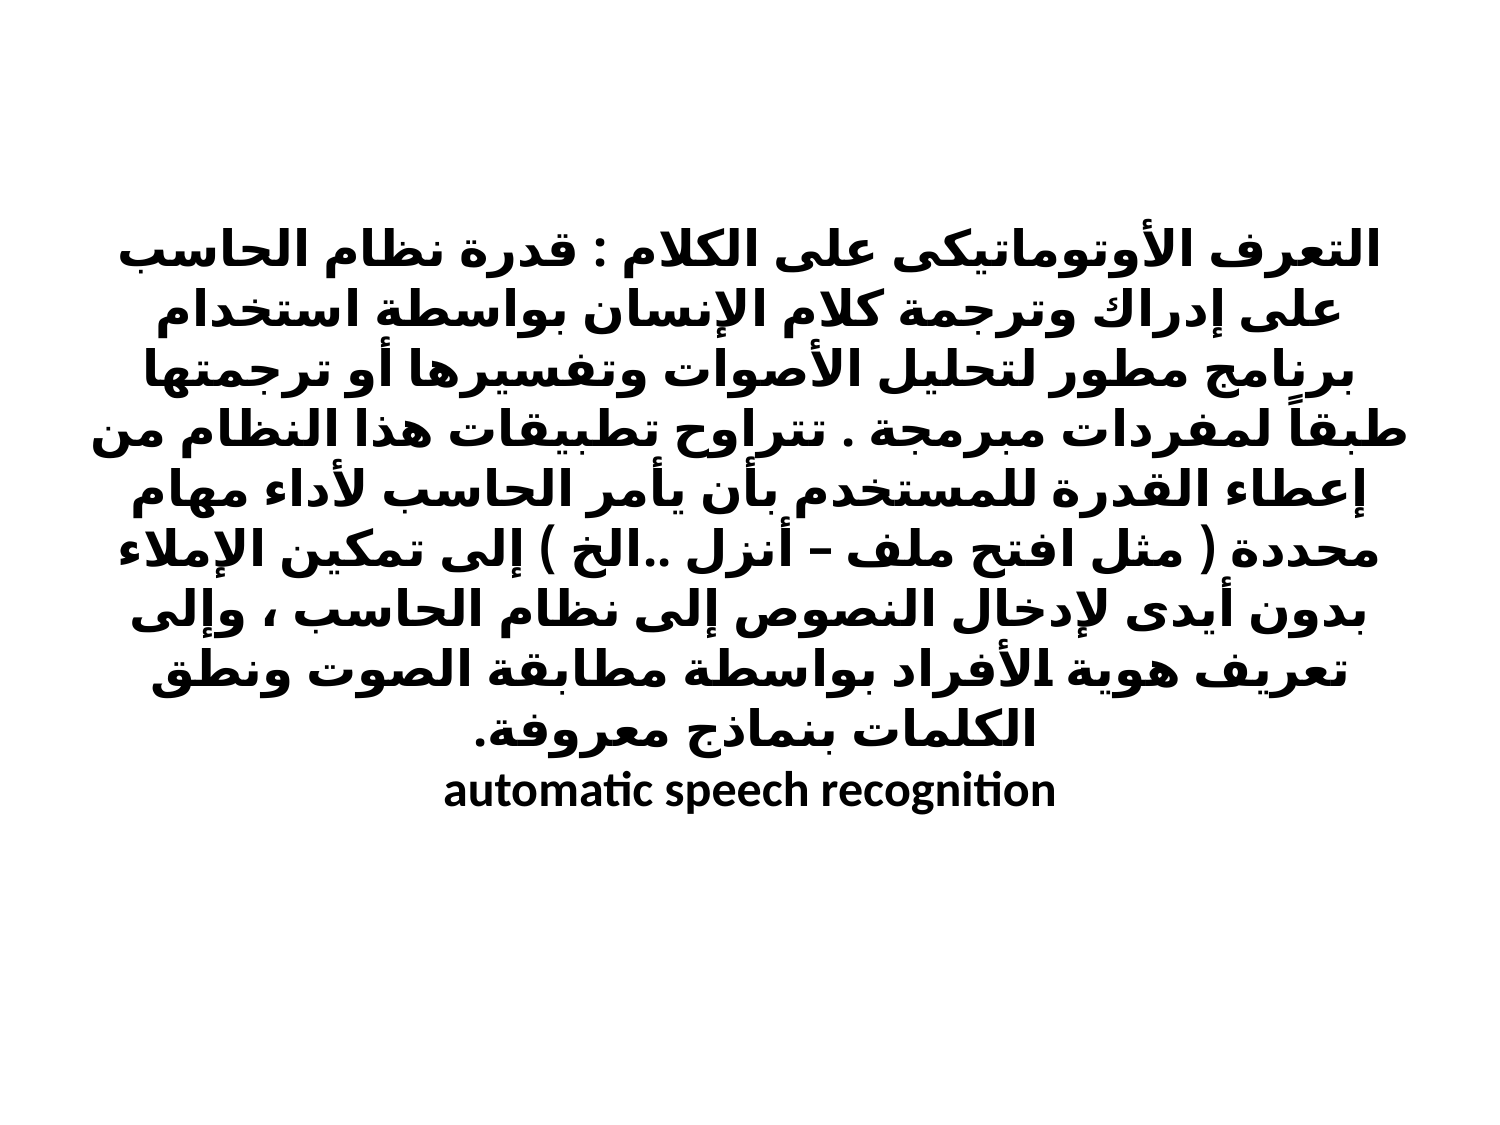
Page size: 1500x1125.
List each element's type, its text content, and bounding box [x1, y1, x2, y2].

title التعرف الأوتوماتيكى على الكلام : قدرة نظام الحاسب على إدراك وترجمة كلام الإنسان بواسطة استخدام برنامج مطور لتحليل الأصوات وتفسيرها أو ترجمتها طبقاً لمفردات مبرمجة . تتراوح تطبيقات هذا النظام من إعطاء القدرة للمستخدم بأن يأمر الحاسب لأداء مهام محددة ( مثل افتح ملف – أنزل ..الخ ) إلى تمكين الإملاء بدون أيدى لإدخال النصوص إلى نظام الحاسب ، وإلى تعريف هوية الأفراد بواسطة مطابقة الصوت ونطق الكلمات بنماذج معروفة. automatic speech recognition [75, 45, 1425, 988]
